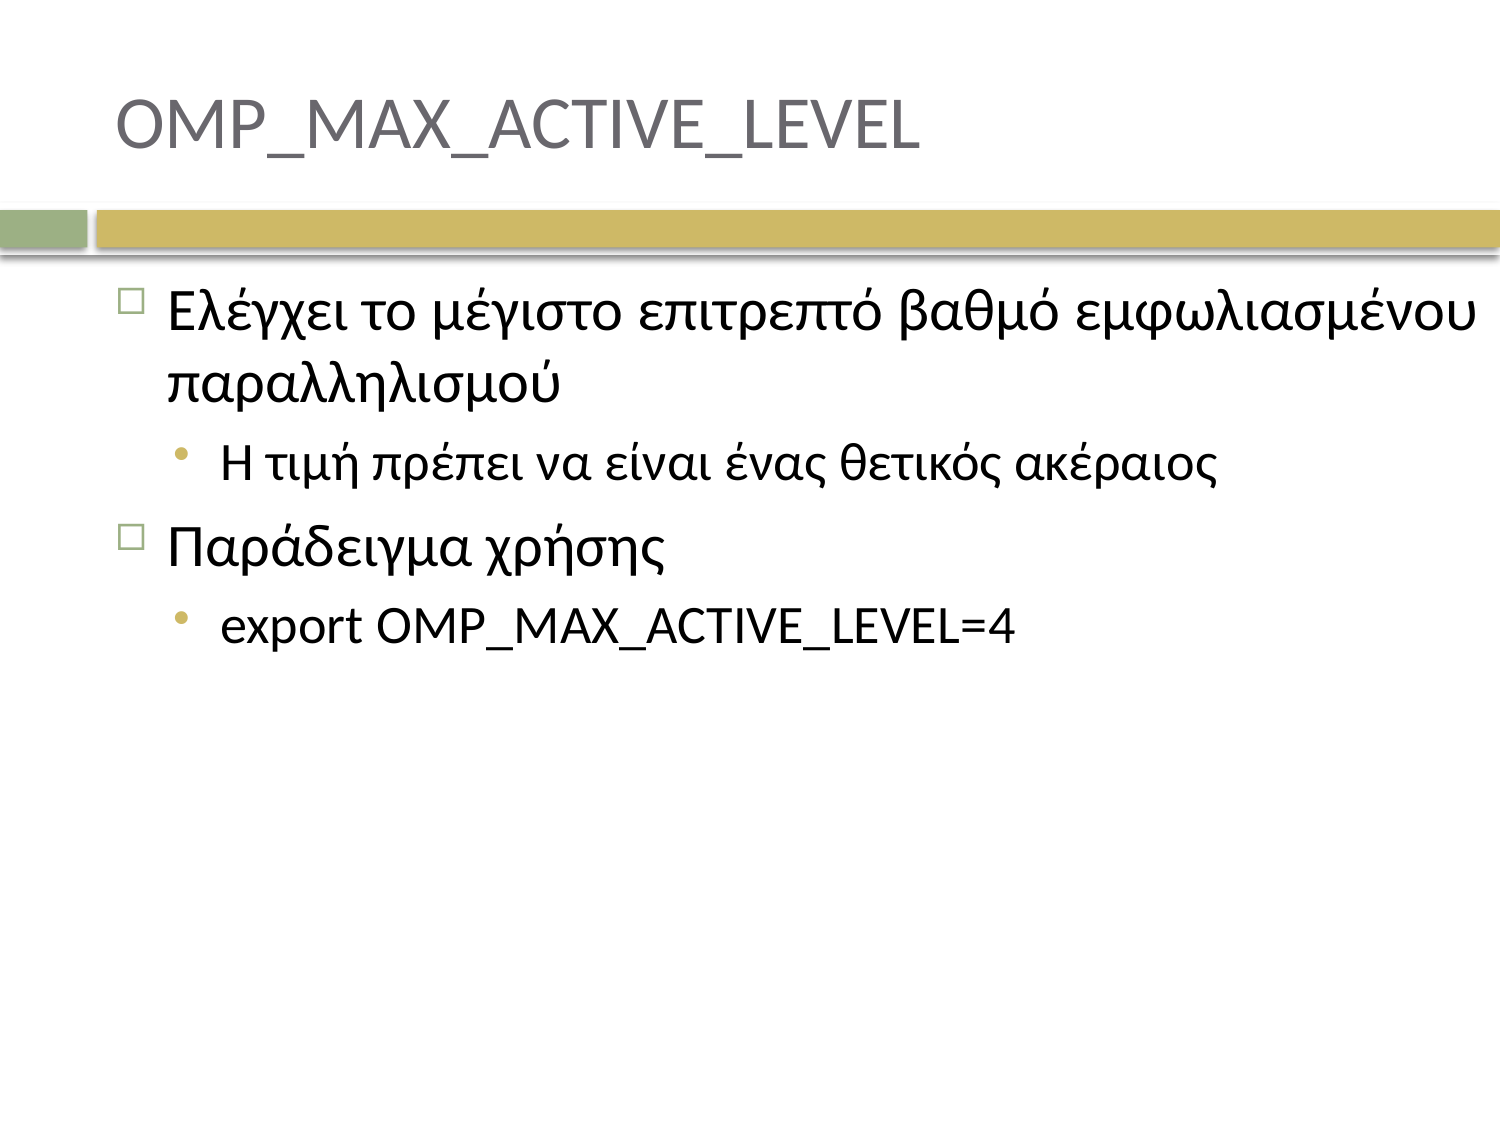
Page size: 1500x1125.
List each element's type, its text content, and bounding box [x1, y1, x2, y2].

title OMP_MAX_ACTIVE_LEVEL [100, 37, 1438, 200]
list Ελέγχει το μέγιστο επιτρεπτό βαθμό εμφωλιασμένου παραλληλισμού Η τιμή πρέπει να είναι ένας θετικός ακέραιος Παράδειγμα χρήσης export OMP_MAX_ACTIVE_LEVEL=4 [100, 262, 1500, 1125]
